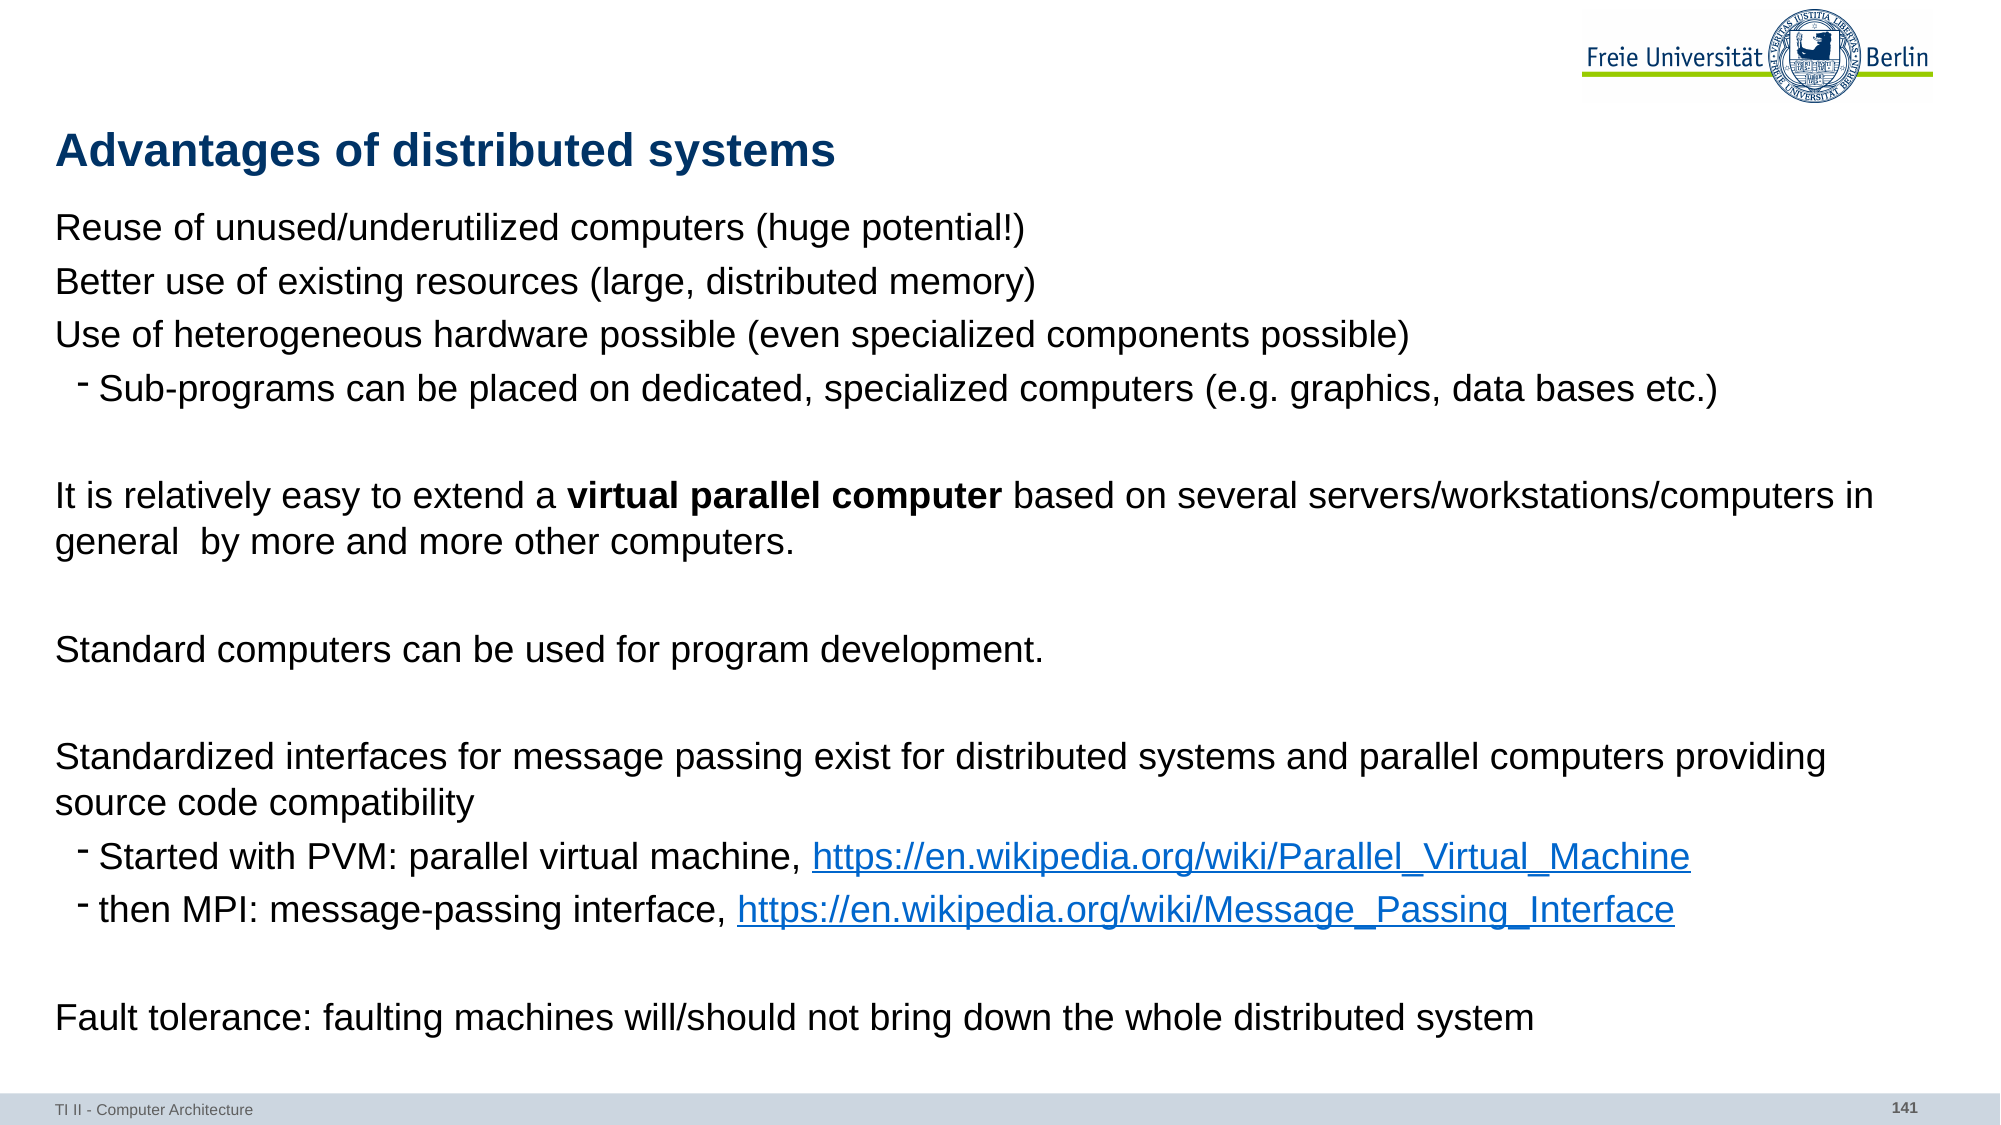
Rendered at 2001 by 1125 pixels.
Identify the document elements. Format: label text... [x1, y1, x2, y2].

title Advantages of distributed systems [54, 117, 1946, 188]
footer TI II - Computer Architecture [54, 1091, 1363, 1125]
list Reuse of unused/underutilized computers (huge potential!) Better use of existing resources (large, distributed memory) Use of heterogeneous hardware possible (even specialized components possible) Sub-programs can be placed on dedicated, specialized computers (e.g. graphics, data bases etc.) It is relatively easy to extend a virtual parallel computer based on several servers/workstations/computers in general by more and more other computers. Standard computers can be used for program development. Standardized interfaces for message passing exist for distributed systems and parallel computers providing source code compatibility Started with PVM: parallel virtual machine, https://en.wikipedia.org/wiki/Parallel_Virtual_Machine then MPI: message-passing interface, https://en.wikipedia.org/wiki/Message_Passing_Interface Fault tolerance: faulting machines will/should not bring down the whole distributed system [54, 201, 1946, 1064]
picture [1582, 9, 1933, 103]
